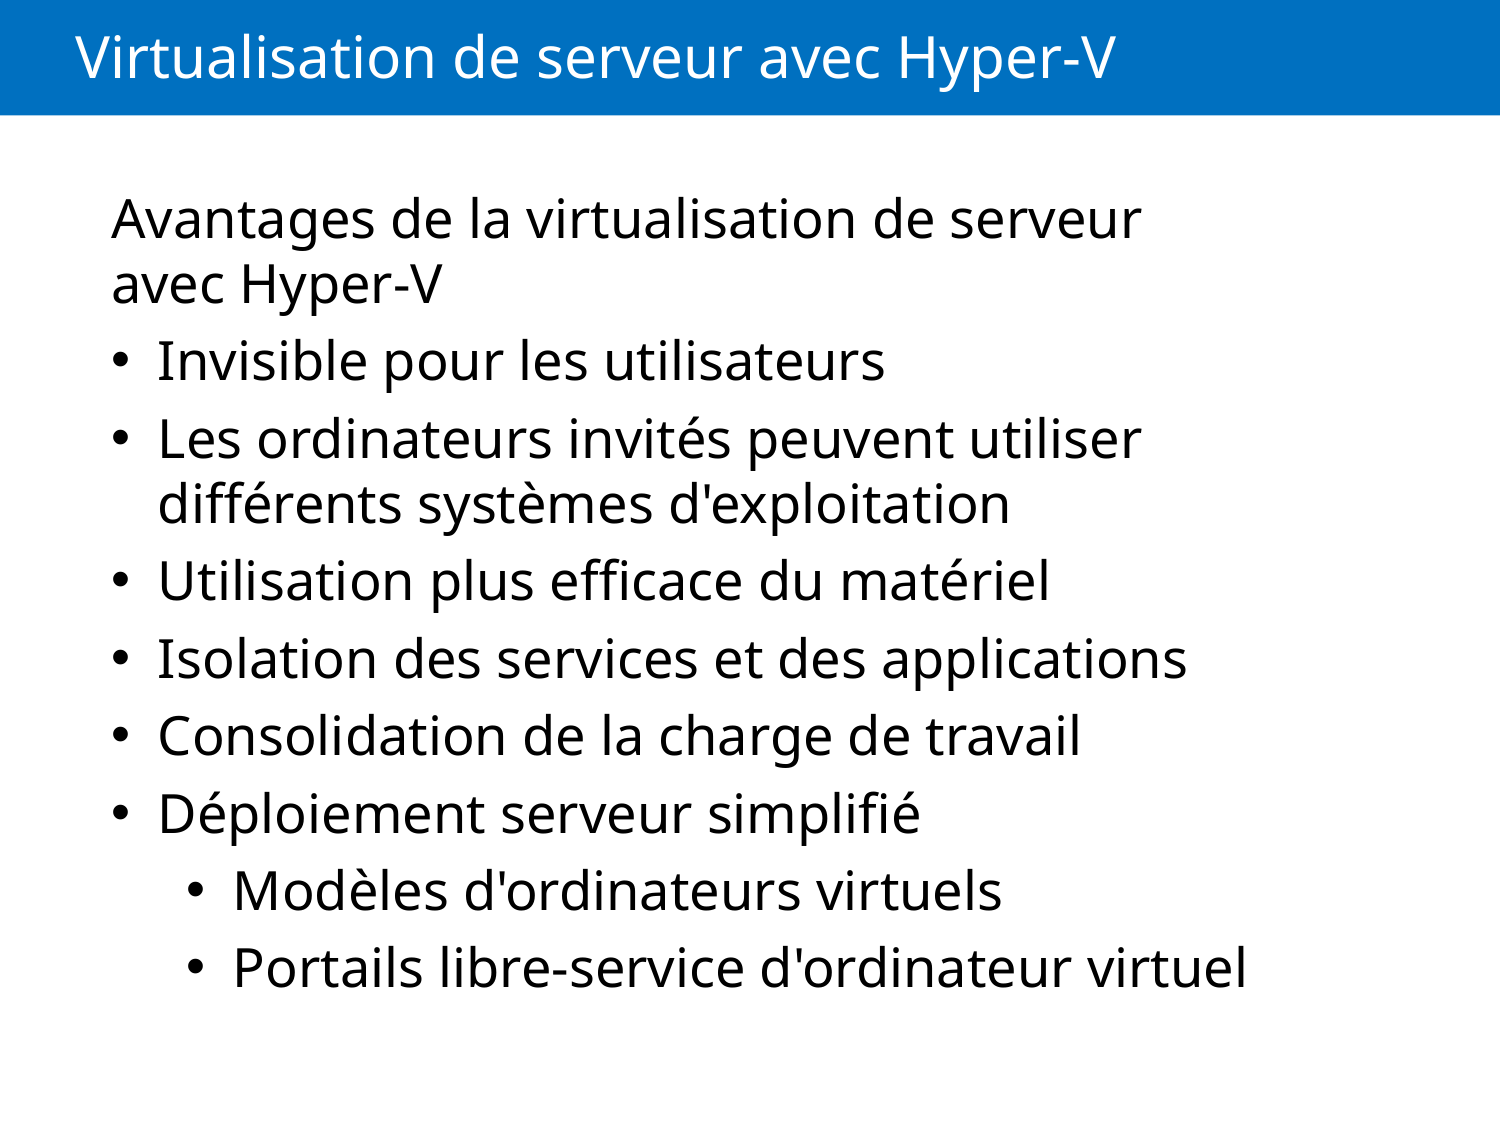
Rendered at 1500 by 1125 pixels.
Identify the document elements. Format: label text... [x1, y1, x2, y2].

title Virtualisation de serveur avec Hyper-V [75, 0, 1351, 122]
text_box Avantages de la virtualisation de serveur avec Hyper-V Invisible pour les utilisateurs Les ordinateurs invités peuvent utiliser différents systèmes d'exploitation Utilisation plus efficace du matériel Isolation des services et des applications Consolidation de la charge de travail Déploiement serveur simplifié Modèles d'ordinateurs virtuels Portails libre-service d'ordinateur virtuel [96, 176, 1319, 1125]
